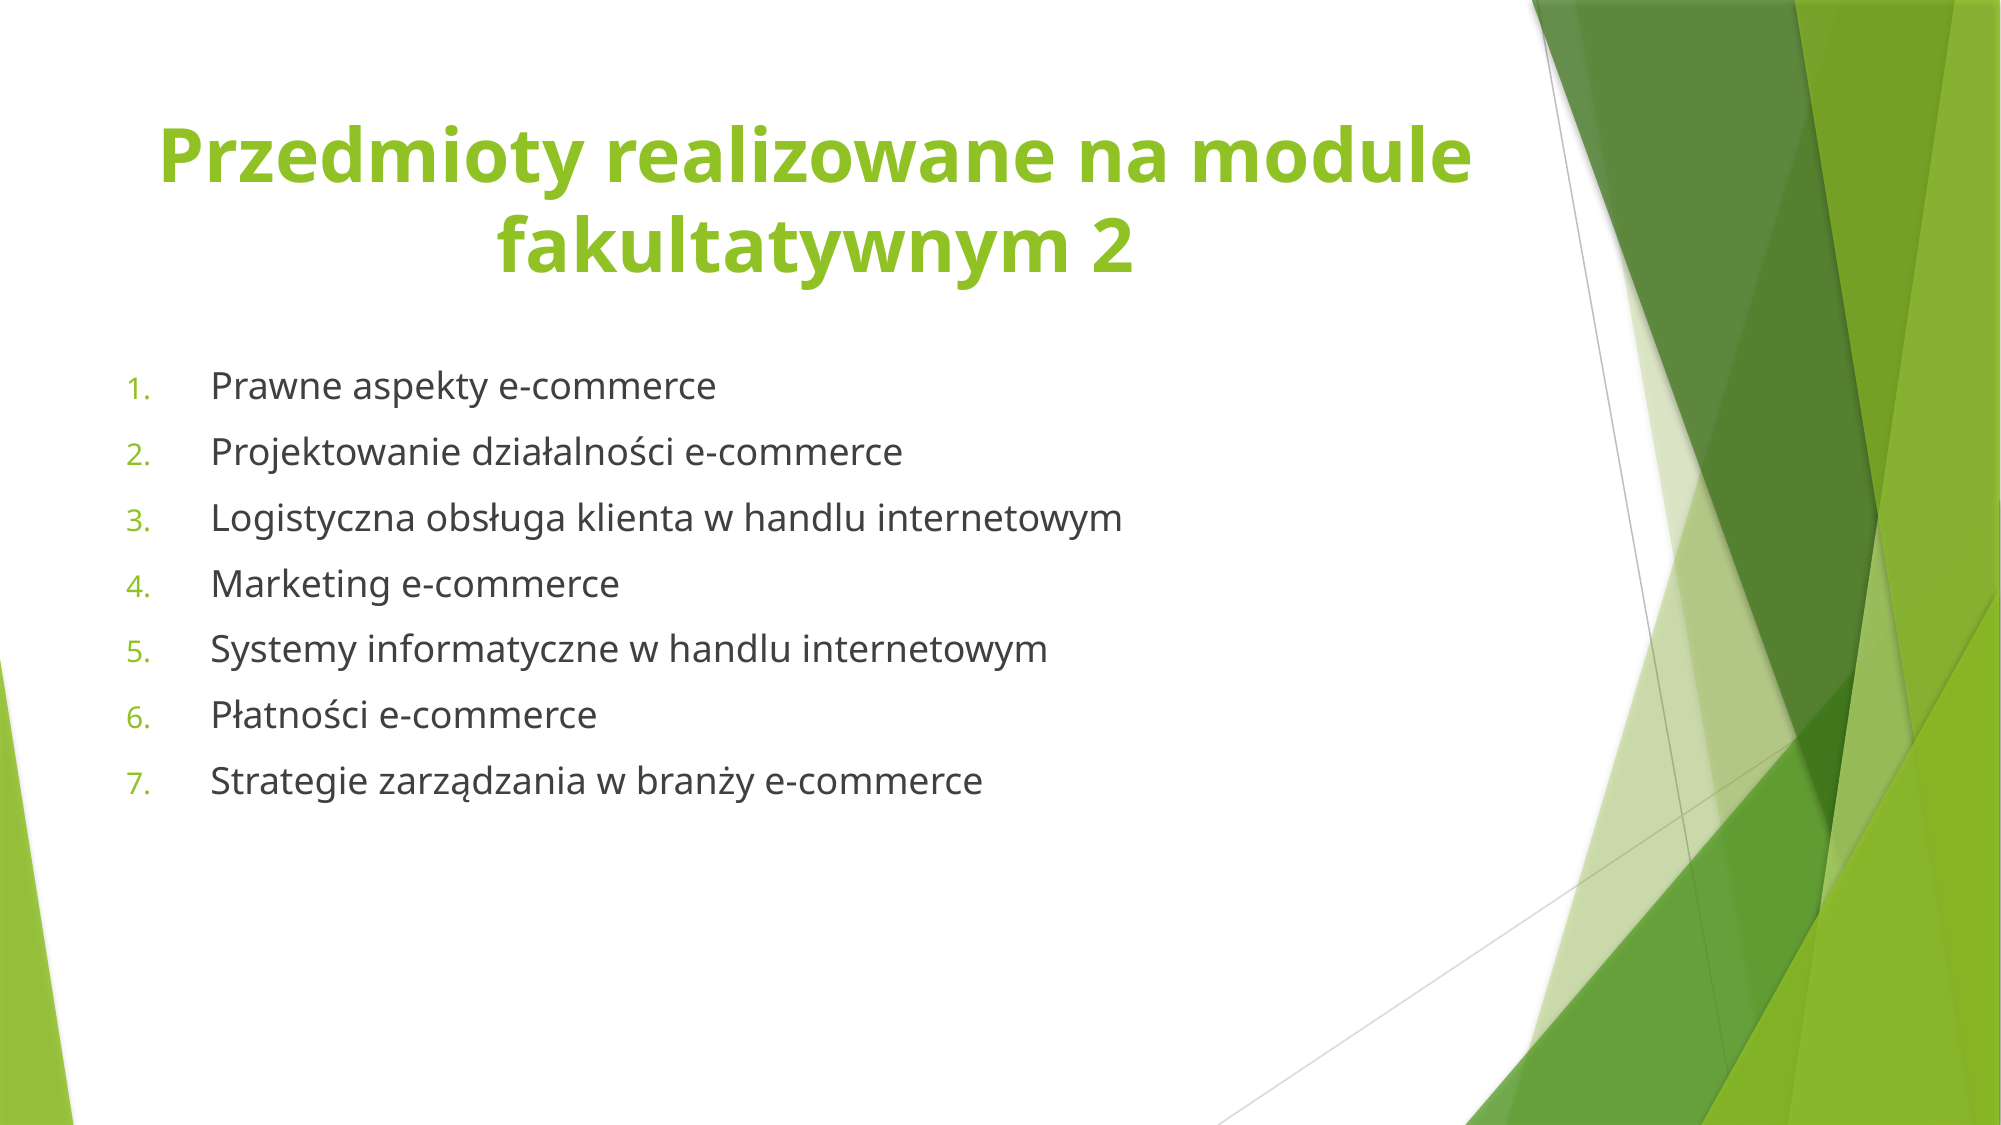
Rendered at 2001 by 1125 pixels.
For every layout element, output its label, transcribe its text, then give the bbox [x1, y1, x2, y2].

title Przedmioty realizowane na module fakultatywnym 2 [111, 99, 1522, 317]
list Prawne aspekty e-commerce Projektowanie działalności e-commerce Logistyczna obsługa klienta w handlu internetowym Marketing e-commerce Systemy informatyczne w handlu internetowym Płatności e-commerce Strategie zarządzania w branży e-commerce [111, 354, 1522, 992]
